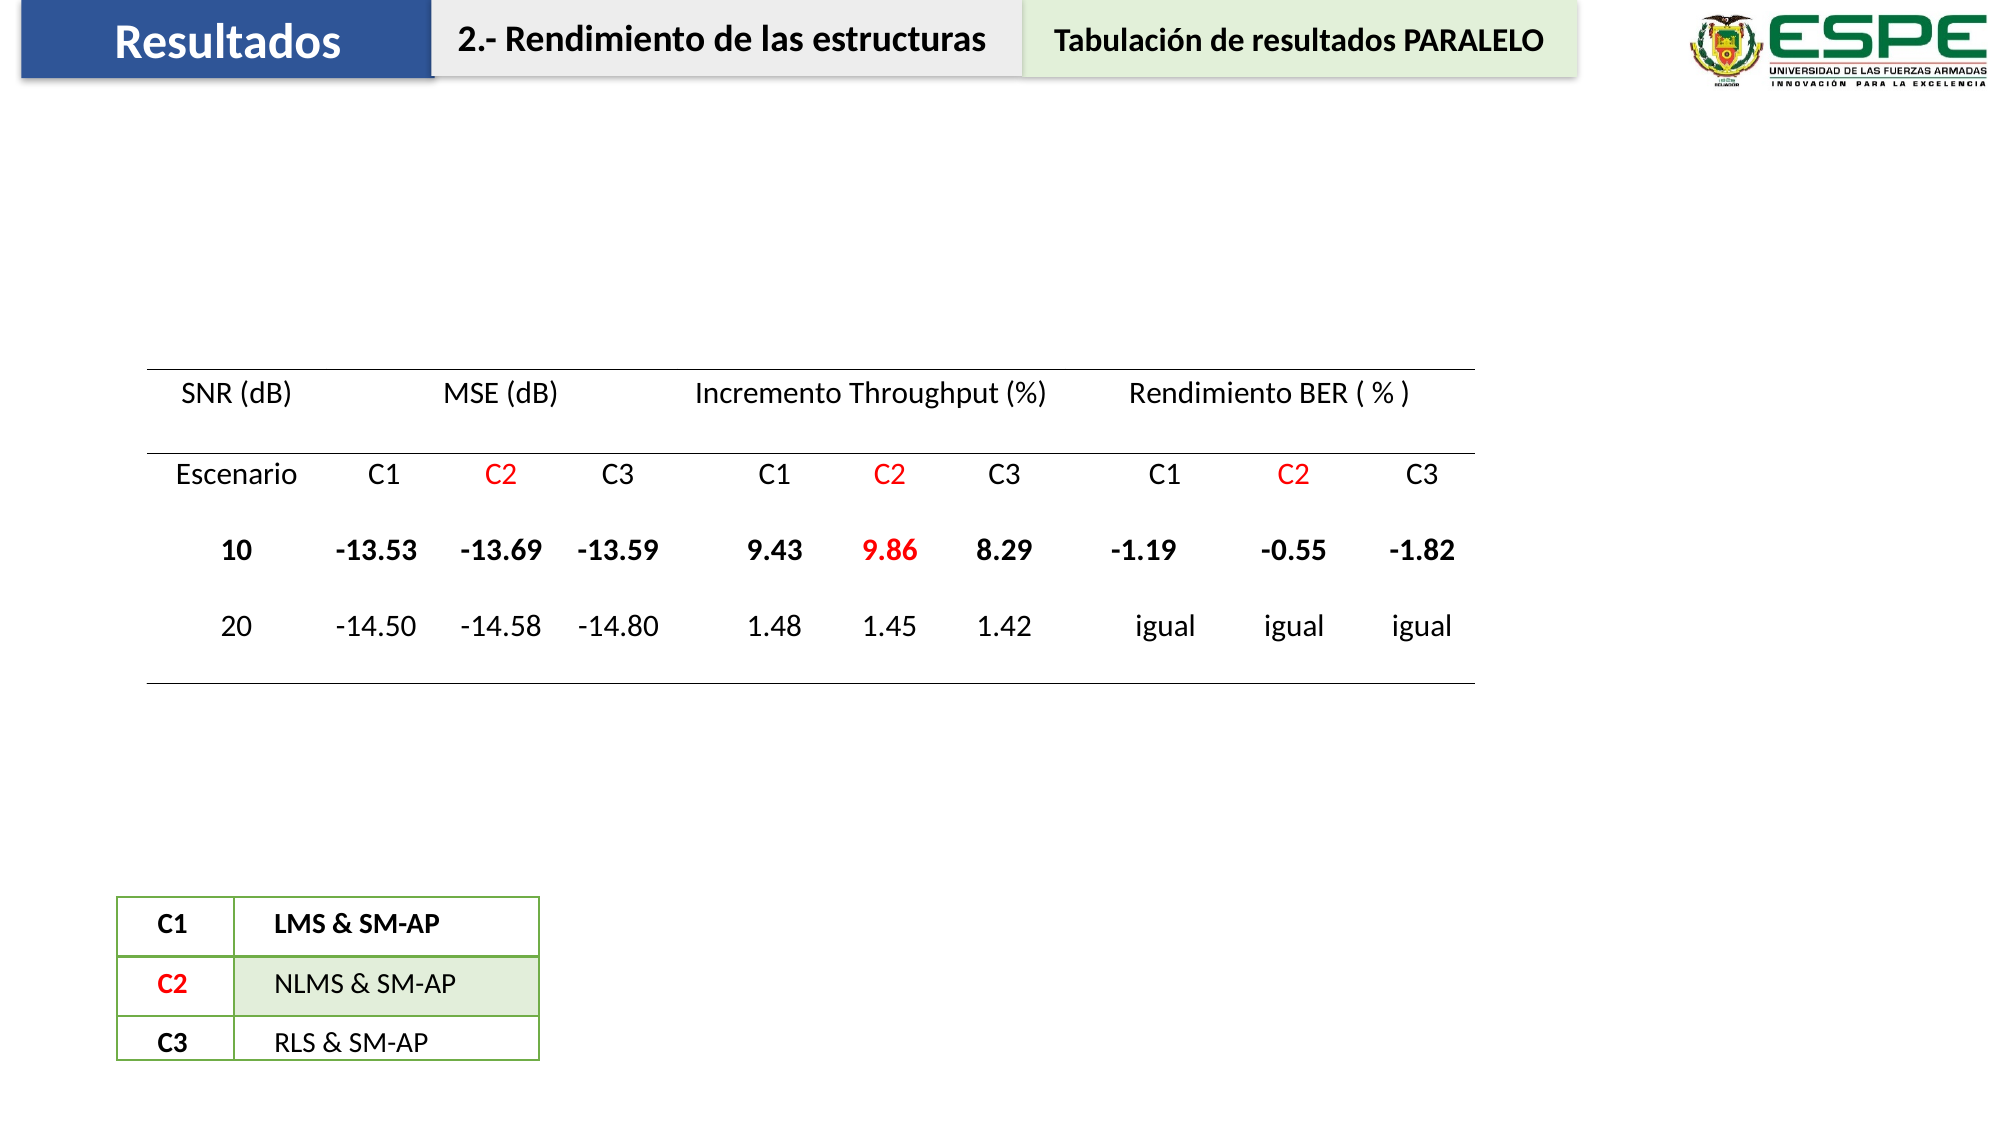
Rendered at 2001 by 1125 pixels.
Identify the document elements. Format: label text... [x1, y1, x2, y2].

table_cell C3 [118, 1017, 233, 1059]
table_cell C2 [118, 958, 233, 1015]
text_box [146, 368, 1475, 761]
text_box Tabulación de resultados PARALELO [1026, 0, 1578, 77]
text_box 2.- Rendimiento de las estructuras [431, 0, 1022, 76]
text_box Resultados [21, 0, 427, 79]
picture [1688, 11, 1989, 91]
table_cell RLS & SM-AP [235, 1017, 538, 1059]
table_header C1 [118, 898, 233, 955]
table_header LMS & SM-AP [235, 898, 538, 955]
table_cell NLMS & SM-AP [235, 958, 538, 1015]
